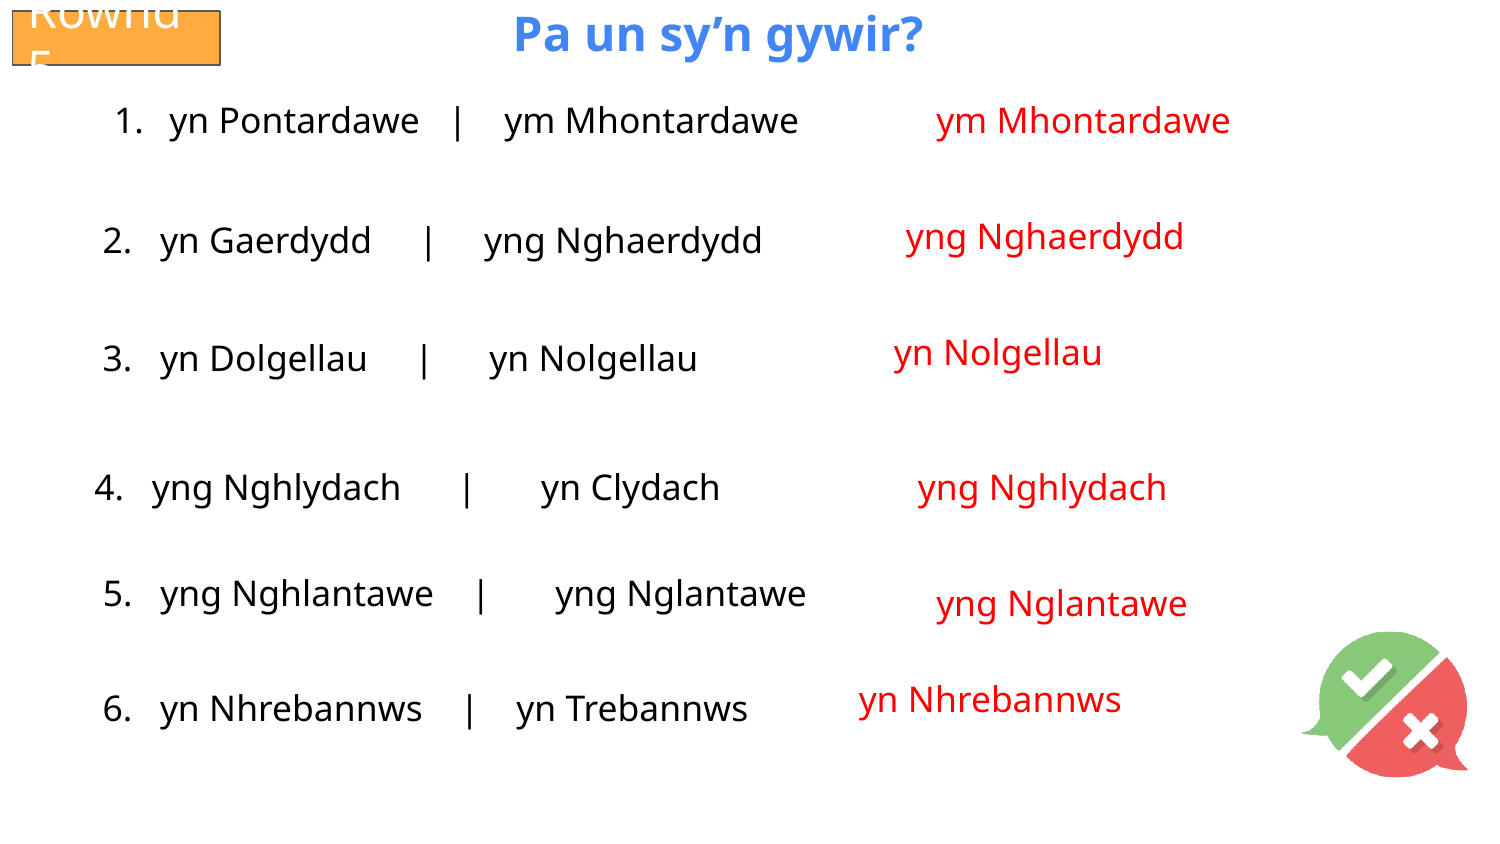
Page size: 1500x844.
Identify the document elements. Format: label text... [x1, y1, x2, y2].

picture [1294, 618, 1500, 799]
text_box yn Nhrebannws [843, 661, 1260, 735]
text_box yng Nghlydach [903, 449, 1319, 522]
text_box yng Nghaerdydd [890, 198, 1307, 272]
text_box yn Nolgellau [878, 314, 1295, 388]
text_box yn Pontardawe | ym Mhontardawe [79, 82, 922, 193]
text_box 3. yn Dolgellau | yn Nolgellau [87, 320, 804, 426]
text_box 4. yng Nghlydach | yn Clydach [79, 449, 871, 555]
text_box 5. yng Nghlantawe | yng Nglantawe [87, 555, 922, 628]
text_box 6. yn Nhrebannws | yn Trebannws [87, 670, 844, 776]
text_box Rownd 5 [12, 10, 221, 65]
text_box ym Mhontardawe [921, 82, 1337, 156]
text_box 2. yn Gaerdydd | yng Nghaerdydd [87, 203, 879, 309]
text_box Pa un sy’n gywir? [497, 0, 1003, 65]
text_box yng Nglantawe [921, 565, 1337, 639]
